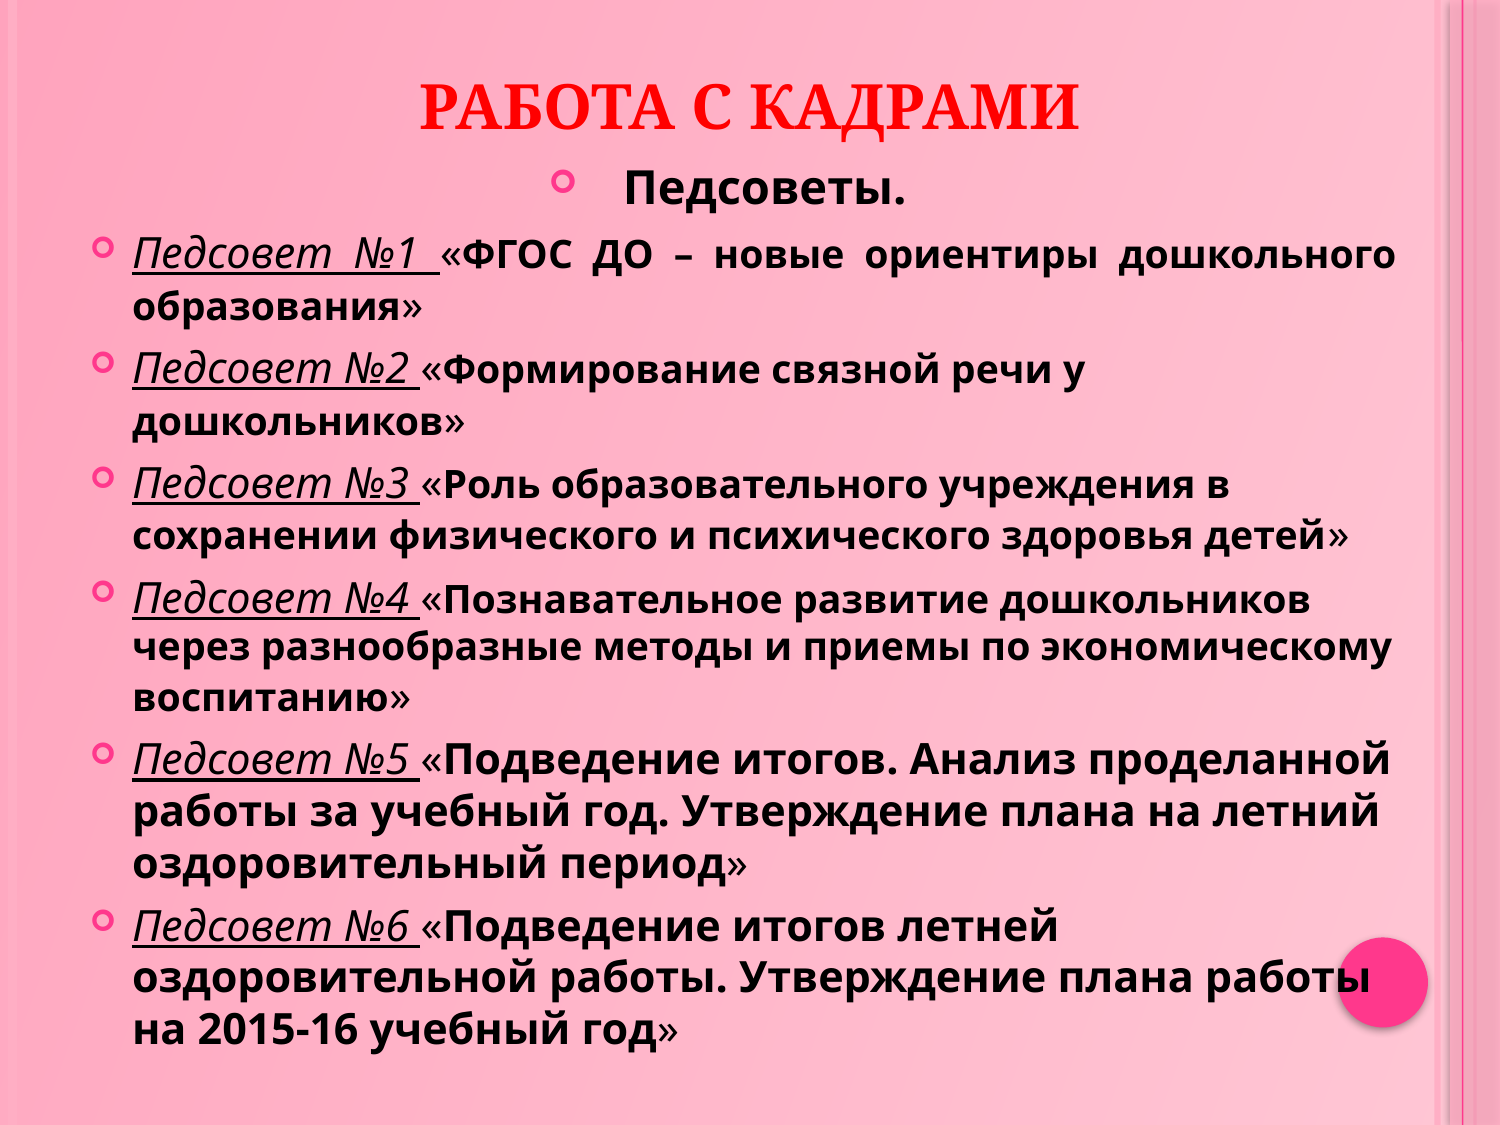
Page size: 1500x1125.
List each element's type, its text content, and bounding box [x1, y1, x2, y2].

title Работа с кадрами [75, 45, 1425, 150]
list Педсоветы. Педсовет №1 «ФГОС ДО – новые ориентиры дошкольного образования» Педсовет №2 «Формирование связной речи у дошкольников» Педсовет №3 «Роль образовательного учреждения в сохранении физического и психического здоровья детей» Педсовет №4 «Познавательное развитие дошкольников через разнообразные методы и приемы по экономическому воспитанию» Педсовет №5 «Подведение итогов. Анализ проделанной работы за учебный год. Утверждение плана на летний оздоровительный период» Педсовет №6 «Подведение итогов летней оздоровительной работы. Утверждение плана работы на 2015-16 учебный год» [75, 149, 1413, 1062]
